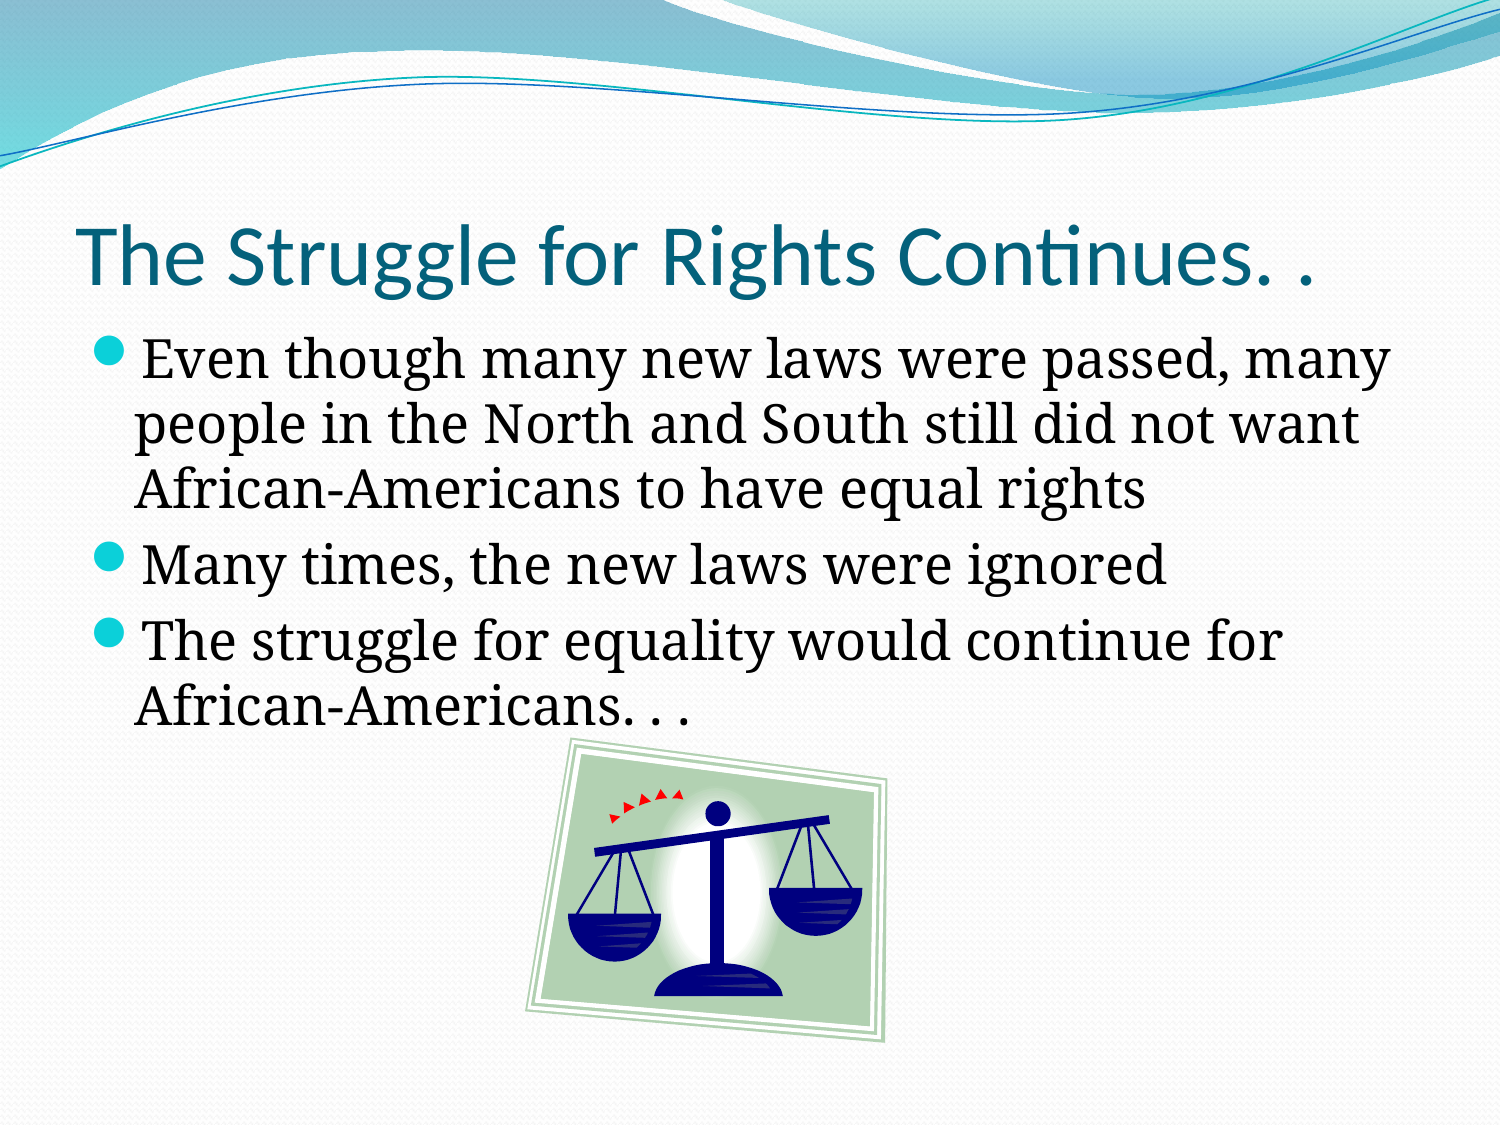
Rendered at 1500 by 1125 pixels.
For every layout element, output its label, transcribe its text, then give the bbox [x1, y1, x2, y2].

title The Struggle for Rights Continues. . [75, 115, 1425, 303]
picture [524, 737, 888, 1043]
list Even though many new laws were passed, many people in the North and South still did not want African-Americans to have equal rights Many times, the new laws were ignored The struggle for equality would continue for African-Americans. . . [75, 317, 1425, 1038]
